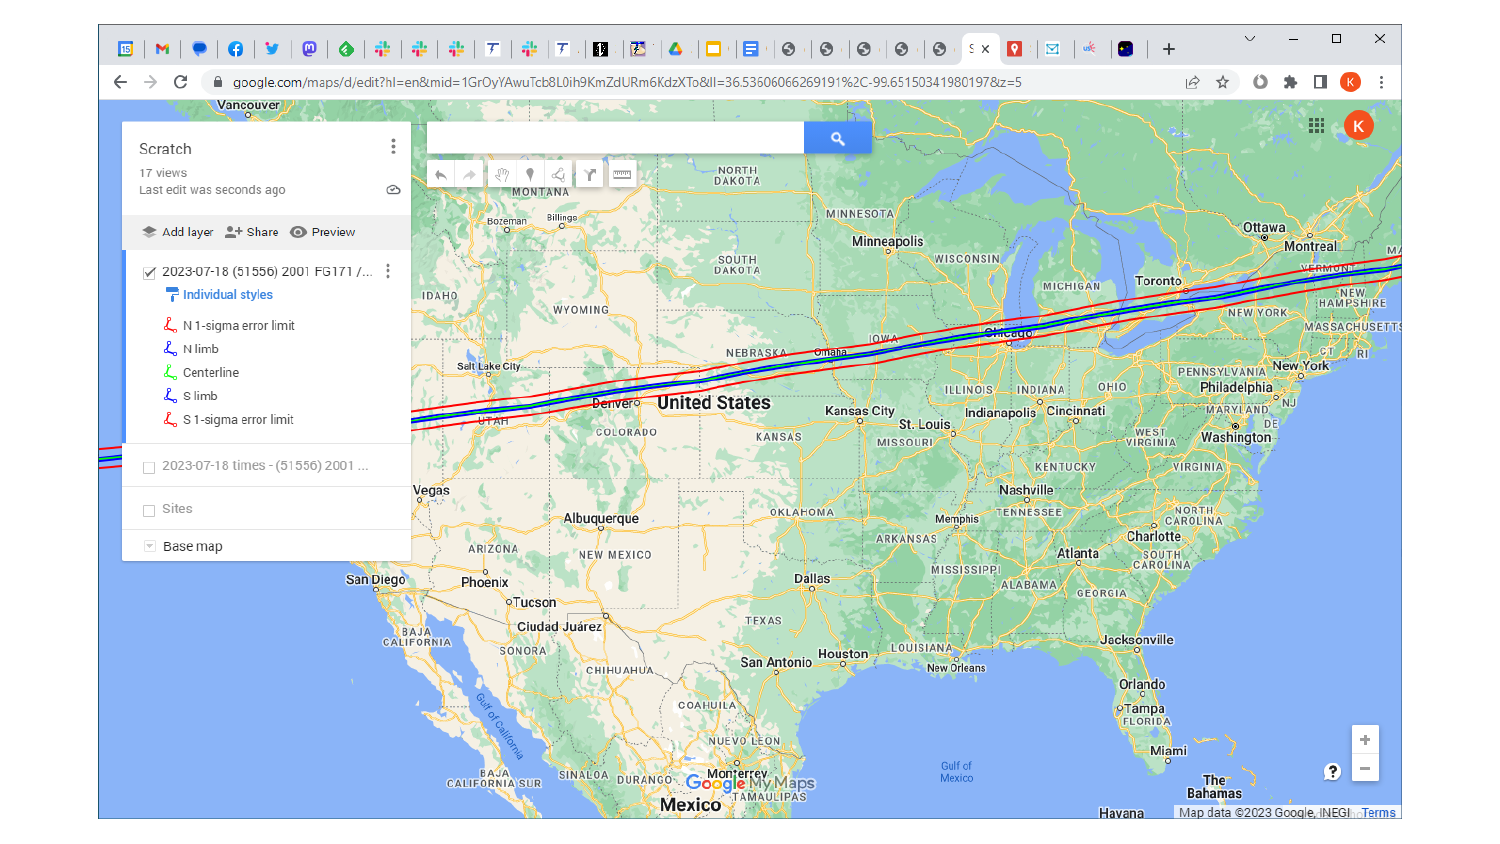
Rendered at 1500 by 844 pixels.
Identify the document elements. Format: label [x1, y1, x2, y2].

picture [98, 24, 1402, 819]
